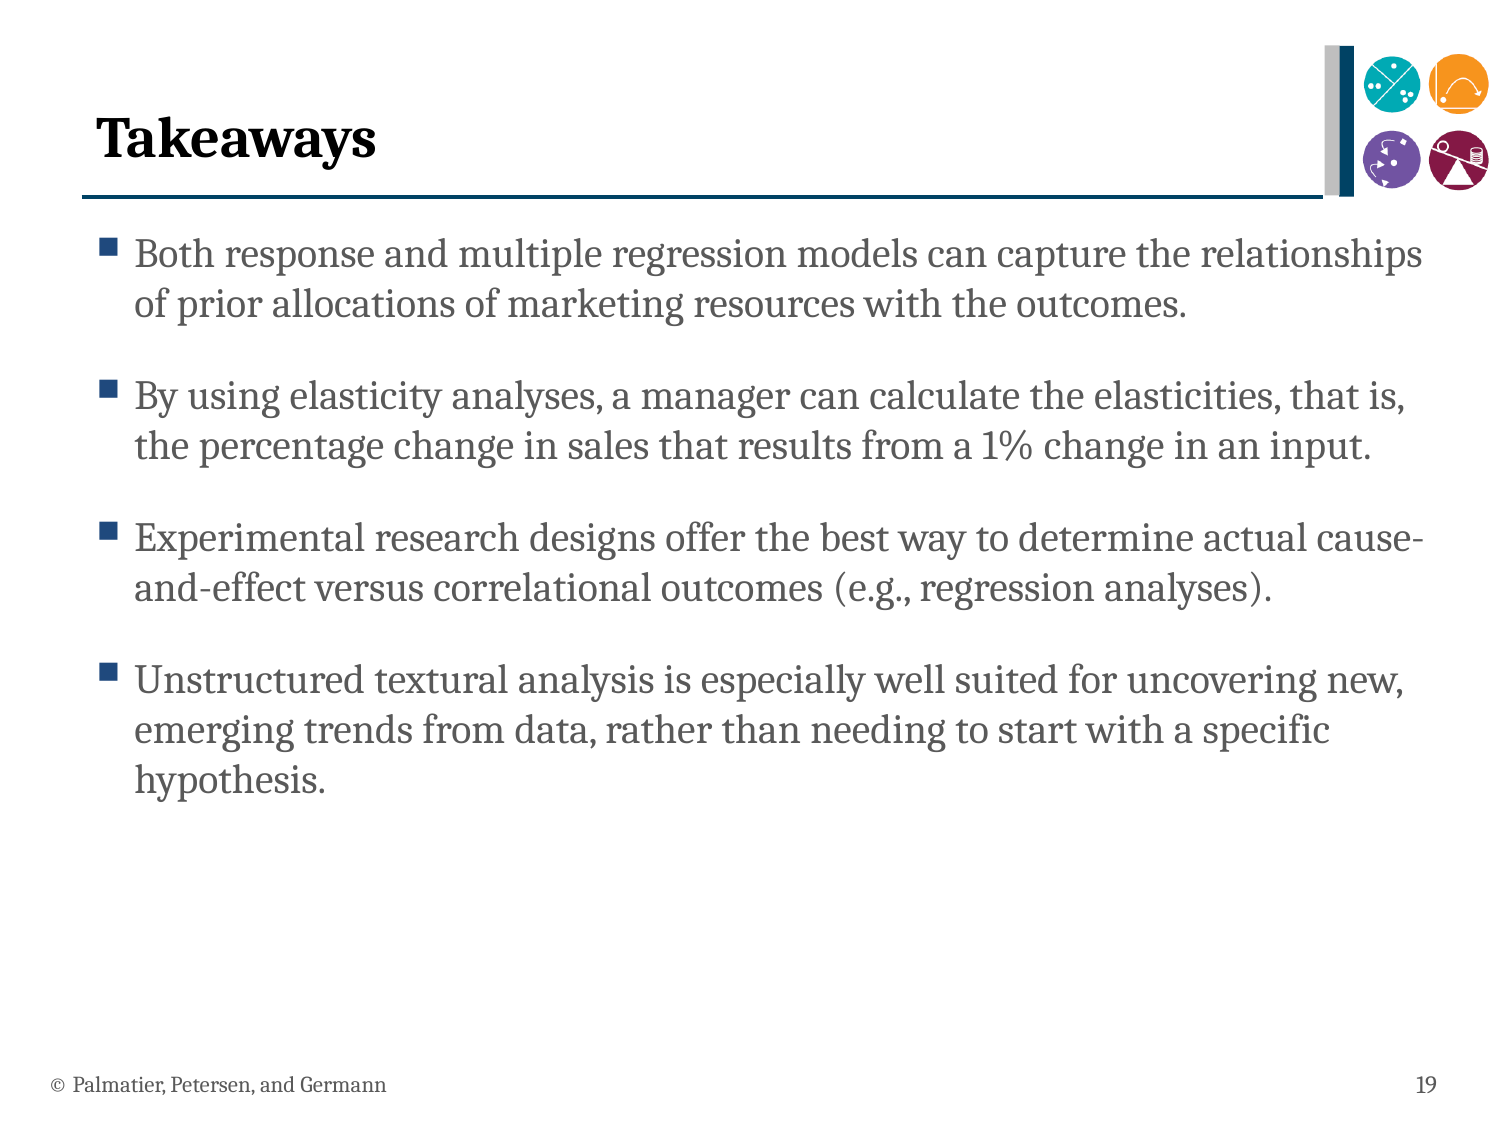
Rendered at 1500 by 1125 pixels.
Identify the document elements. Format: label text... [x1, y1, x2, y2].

title Takeaways [81, 91, 1322, 218]
slide_number 19 [1361, 1053, 1453, 1114]
footer © Palmatier, Petersen, and Germann [33, 1053, 1038, 1114]
picture [1357, 45, 1496, 118]
picture [1357, 123, 1497, 194]
list Both response and multiple regression models can capture the relationships of prior allocations of marketing resources with the outcomes. By using elasticity analyses, a manager can calculate the elasticities, that is, the percentage change in sales that results from a 1% change in an input. Experimental research designs offer the best way to determine actual cause-and-effect versus correlational outcomes (e.g., regression analyses). Unstructured textural analysis is especially well suited for uncovering new, emerging trends from data, rather than needing to start with a specific hypothesis. [81, 218, 1453, 1084]
